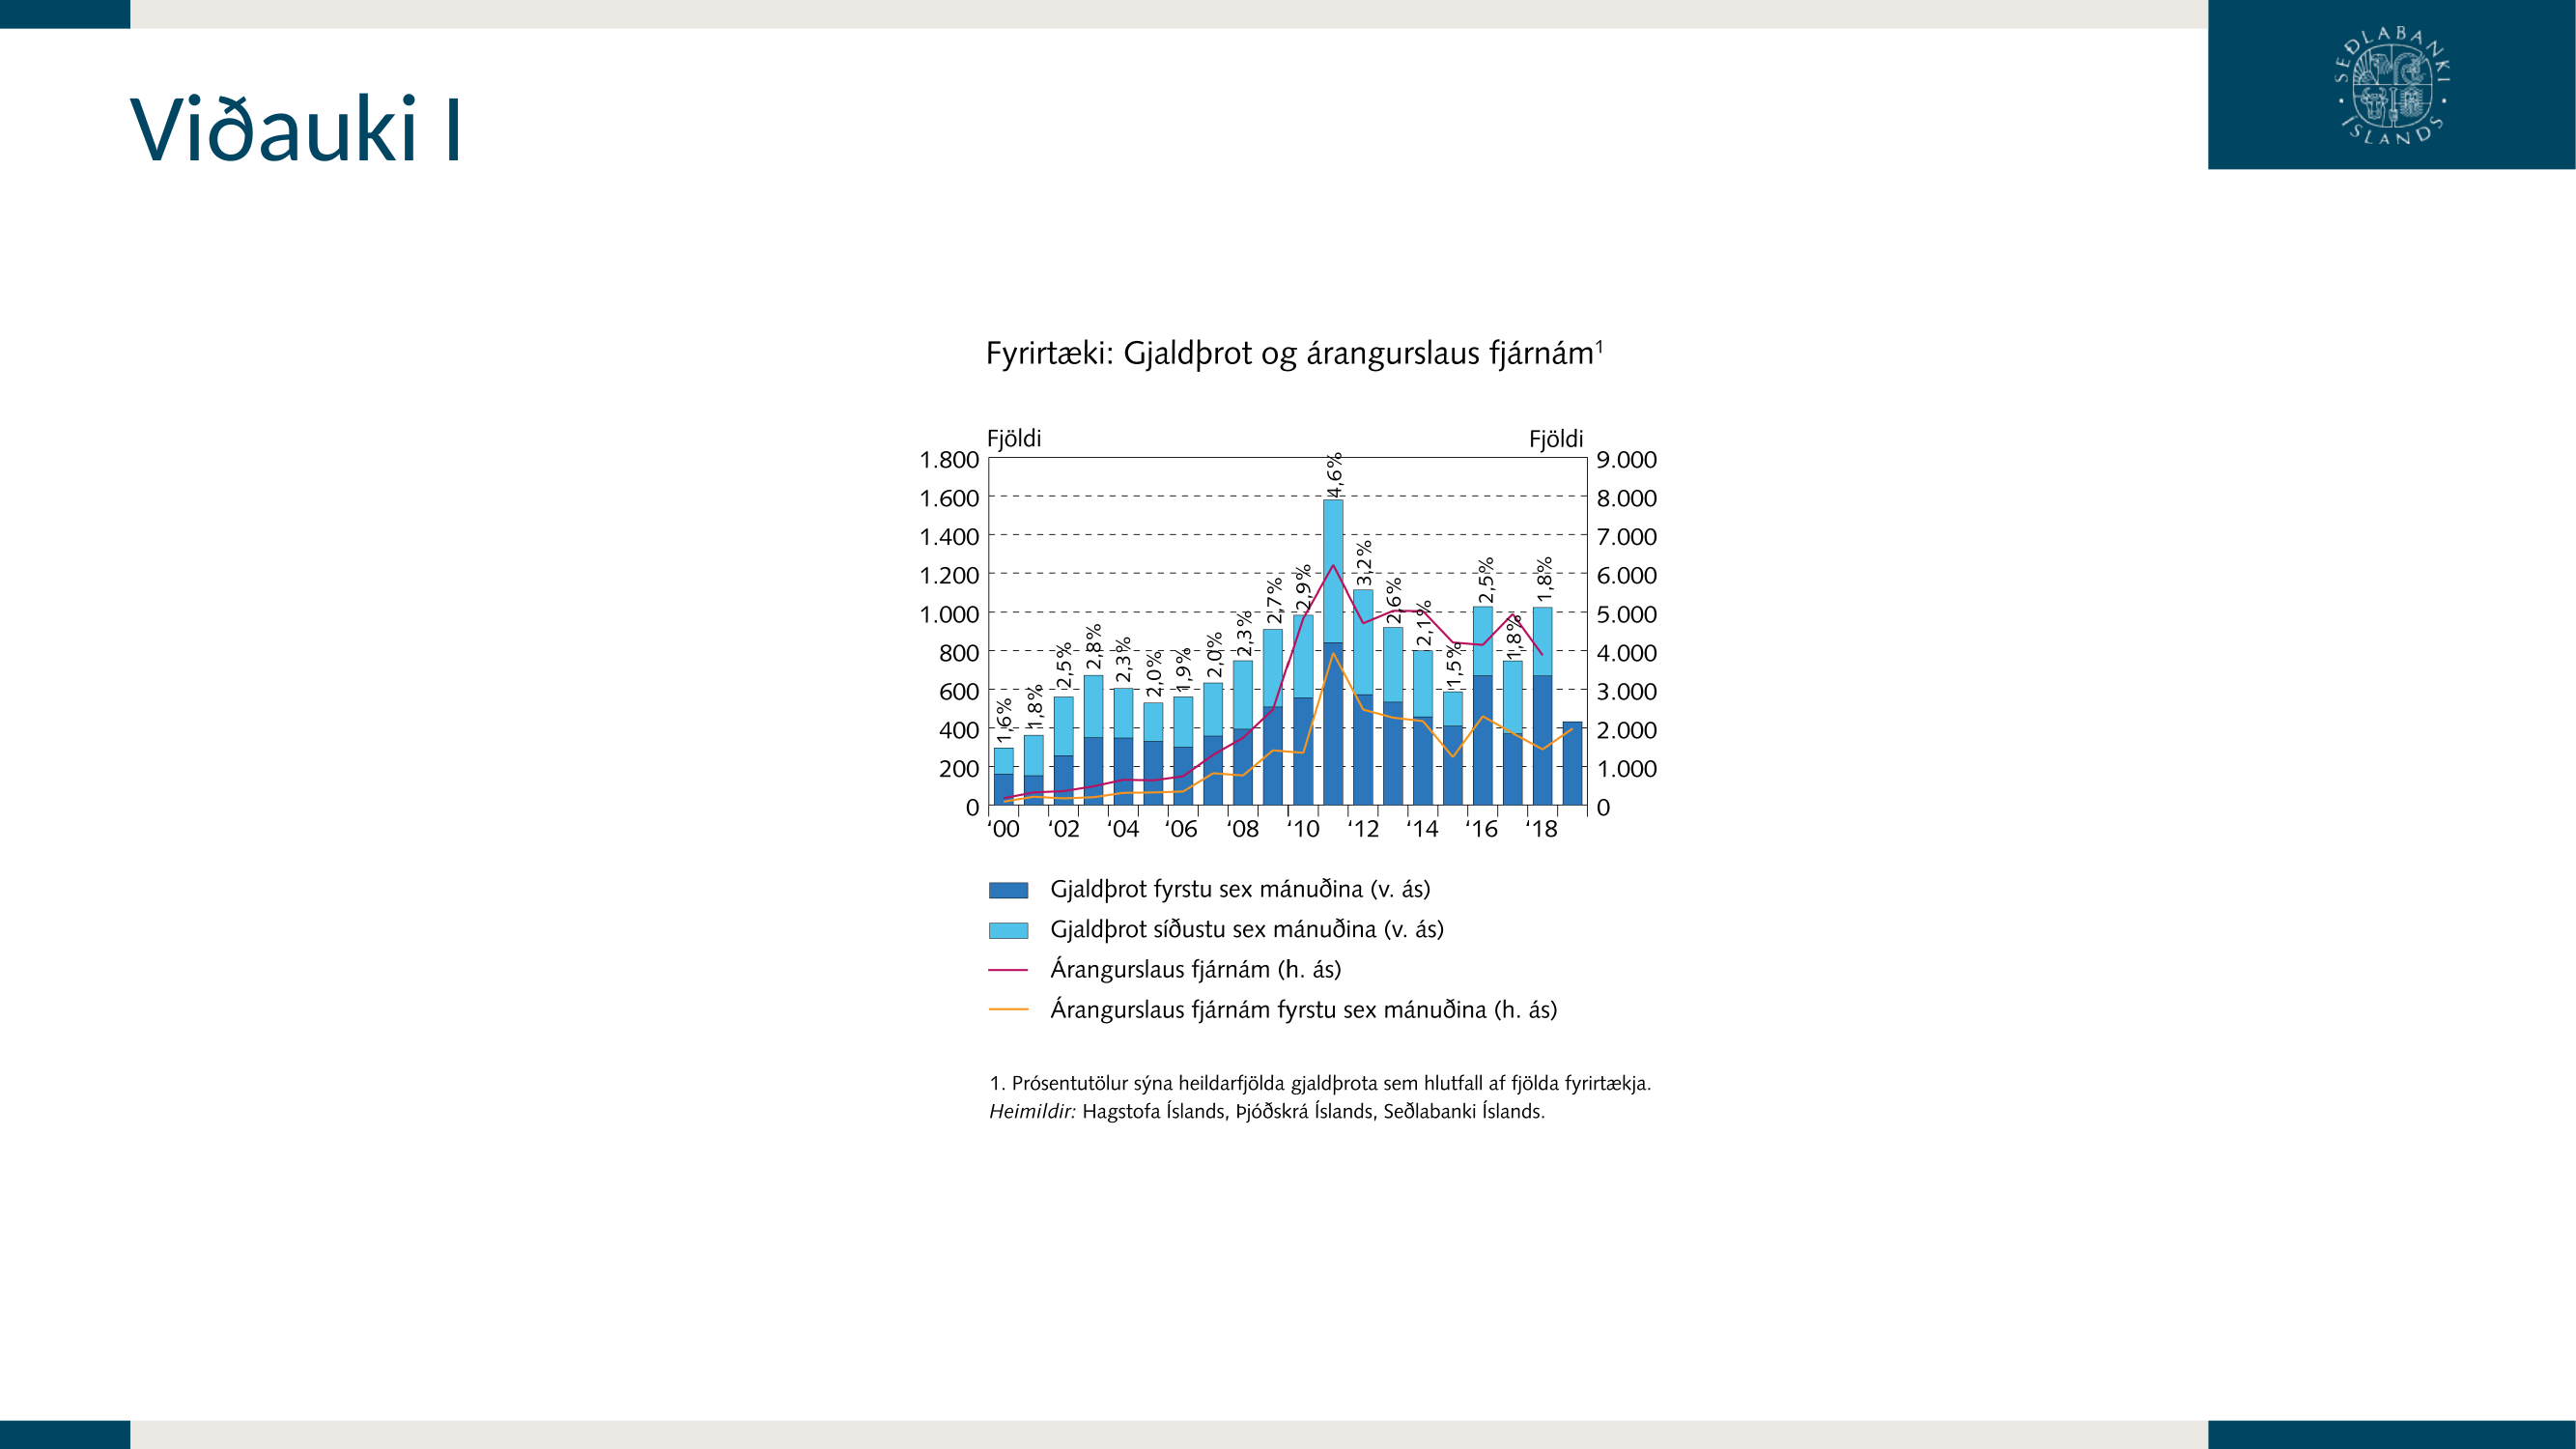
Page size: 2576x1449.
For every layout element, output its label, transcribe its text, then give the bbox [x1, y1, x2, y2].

picture [919, 326, 1657, 1123]
title Viðauki I [129, 86, 2178, 290]
